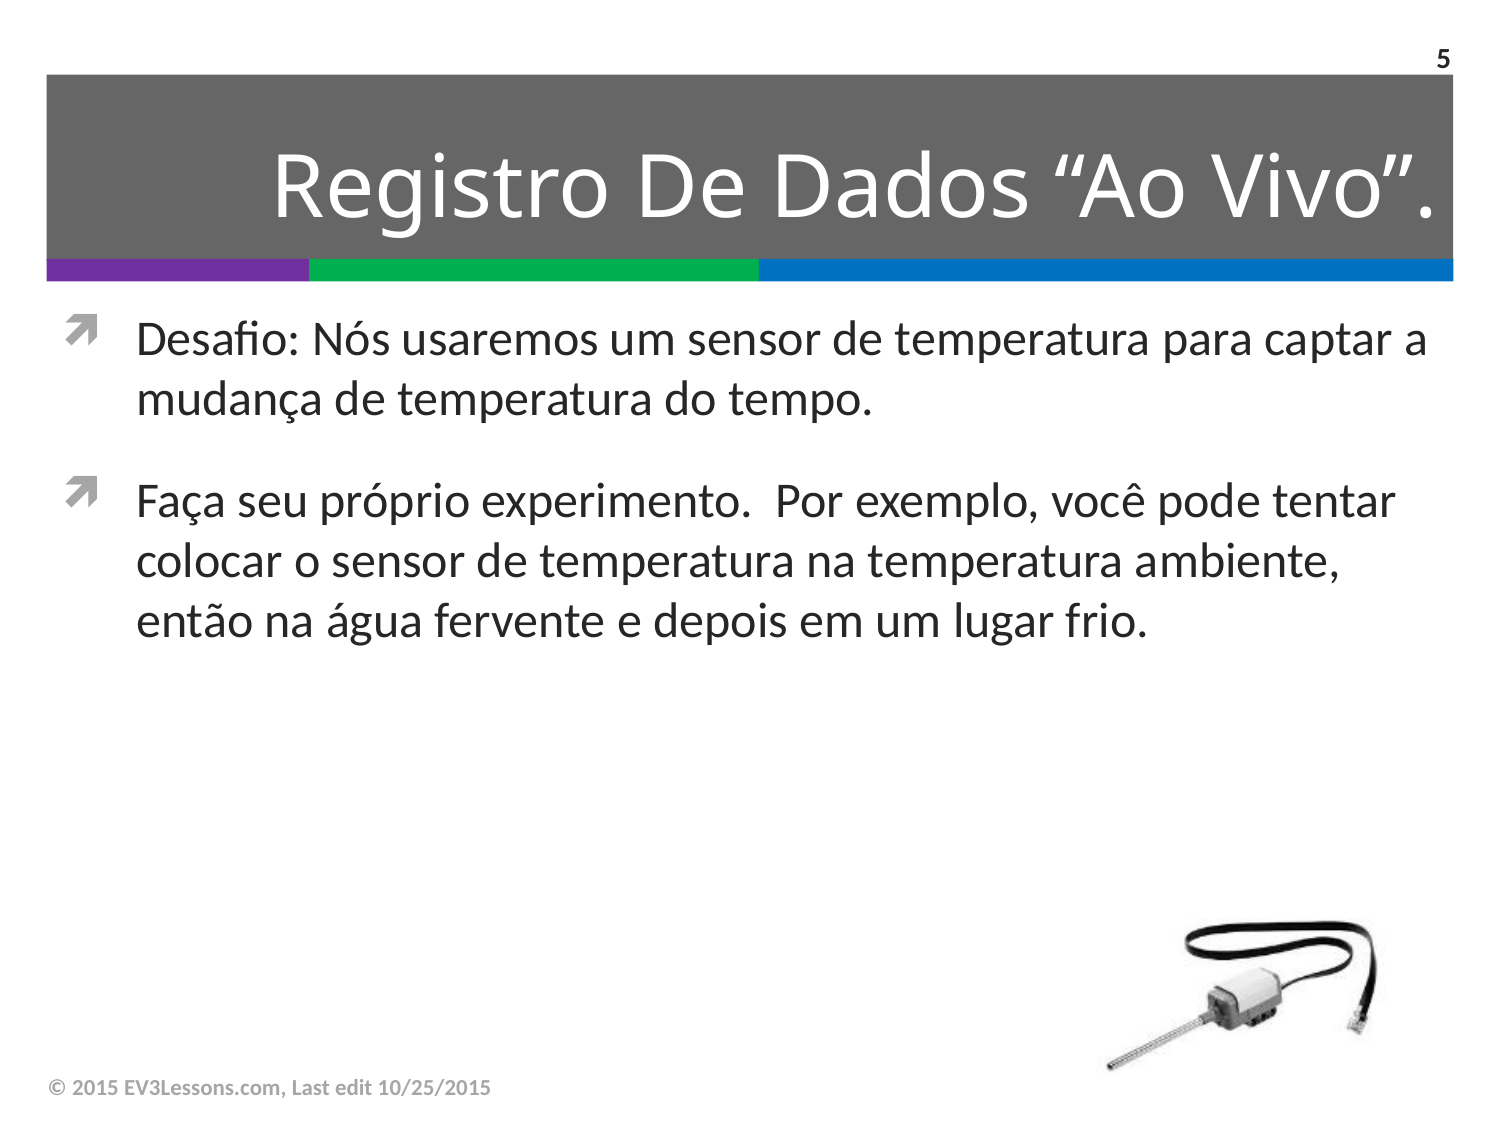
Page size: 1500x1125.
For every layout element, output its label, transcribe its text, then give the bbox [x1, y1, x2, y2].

slide_number 5 [1362, 27, 1466, 87]
picture [1096, 918, 1391, 1075]
list Desafio: Nós usaremos um sensor de temperatura para captar a mudança de temperatura do tempo. Faça seu próprio experimento. Por exemplo, você pode tentar colocar o sensor de temperatura na temperatura ambiente, então na água fervente e depois em um lugar frio. [46, 298, 1454, 1005]
footer © 2015 EV3Lessons.com, Last edit 10/25/2015 [32, 1055, 1038, 1116]
title Registro De Dados “Ao Vivo”. [46, 103, 1454, 263]
